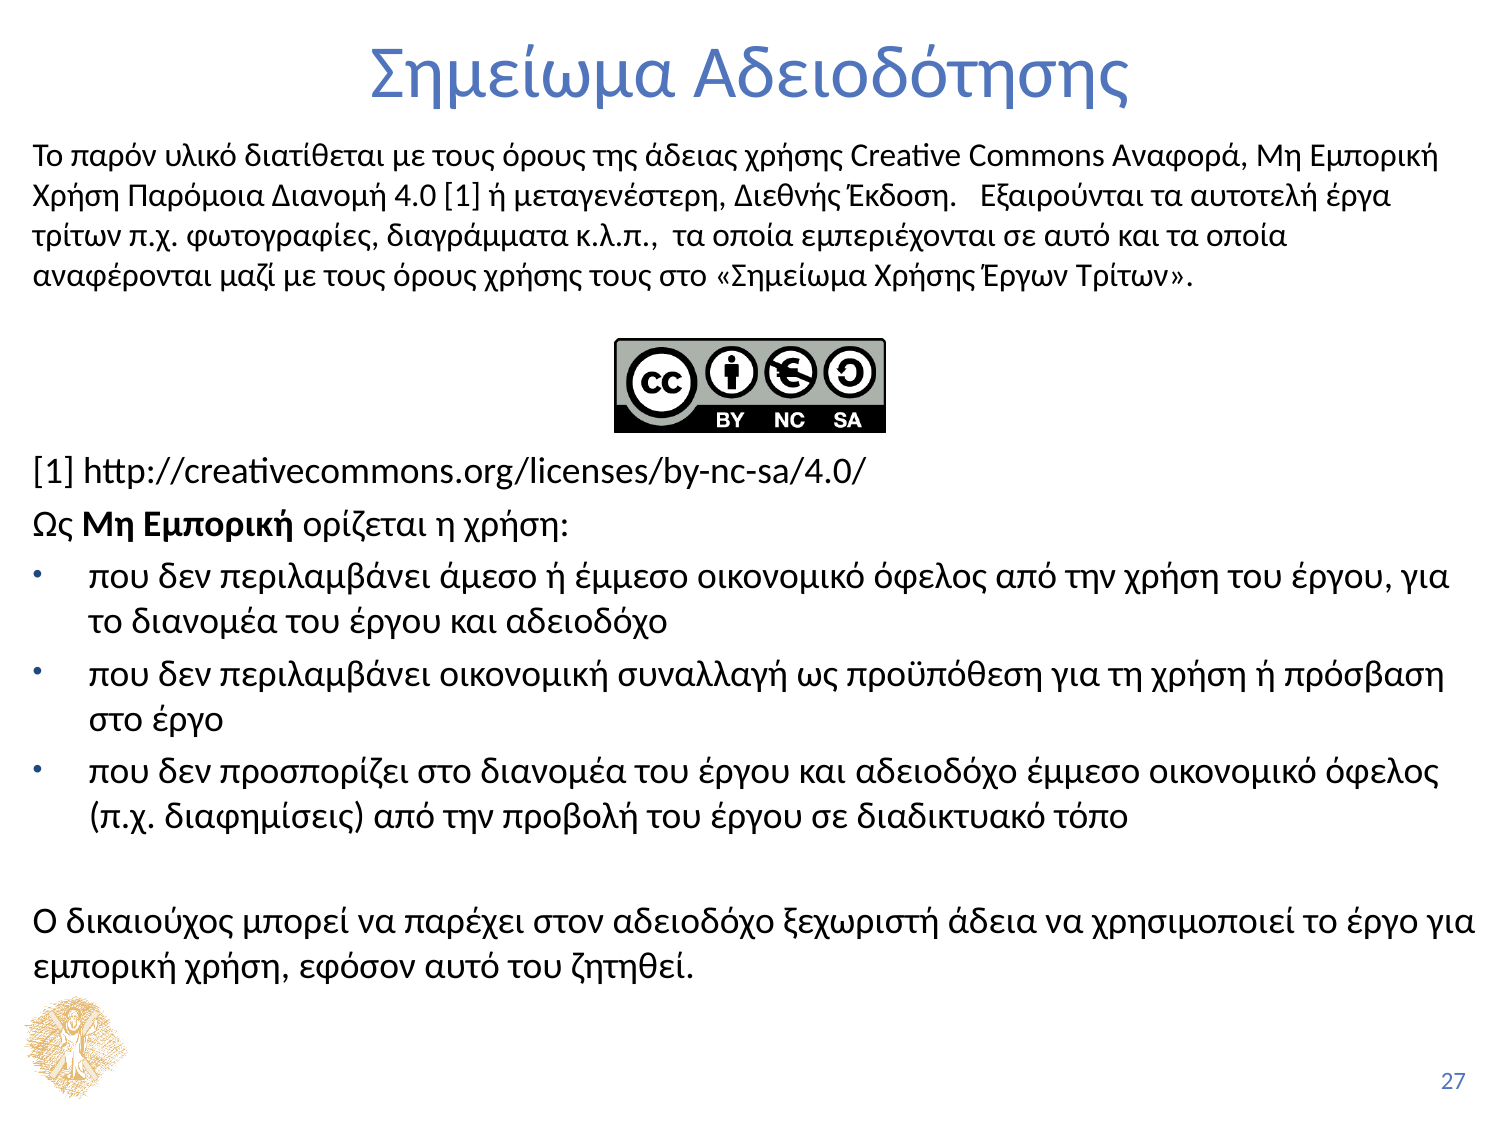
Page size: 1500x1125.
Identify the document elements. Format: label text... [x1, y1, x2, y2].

text_box [1] http://creativecommons.org/licenses/by-nc-sa/4.0/ Ως Μη Εμπορική ορίζεται η χρήση: που δεν περιλαμβάνει άμεσο ή έμμεσο οικονομικό όφελος από την χρήση του έργου, για το διανομέα του έργου και αδειοδόχο που δεν περιλαμβάνει οικονομική συναλλαγή ως προϋπόθεση για τη χρήση ή πρόσβαση στο έργο που δεν προσπορίζει στο διανομέα του έργου και αδειοδόχο έμμεσο οικονομικό όφελος (π.χ. διαφημίσεις) από την προβολή του έργου σε διαδικτυακό τόπο Ο δικαιούχος μπορεί να παρέχει στον αδειοδόχο ξεχωριστή άδεια να χρησιμοποιεί το έργο για εμπορική χρήση, εφόσον αυτό του ζητηθεί. [17, 432, 1500, 1000]
list Το παρόν υλικό διατίθεται με τους όρους της άδειας χρήσης Creative Commons Αναφορά, Μη Εμπορική Χρήση Παρόμοια Διανομή 4.0 [1] ή μεταγενέστερη, Διεθνής Έκδοση. Εξαιρούνται τα αυτοτελή έργα τρίτων π.χ. φωτογραφίες, διαγράμματα κ.λ.π., τα οποία εμπεριέχονται σε αυτό και τα οποία αναφέρονται μαζί με τους όρους χρήσης τους στο «Σημείωμα Χρήσης Έργων Τρίτων». [17, 125, 1483, 305]
picture [17, 1000, 137, 1103]
picture [614, 337, 886, 433]
title Σημείωμα Αδειοδότησης [75, 0, 1425, 125]
